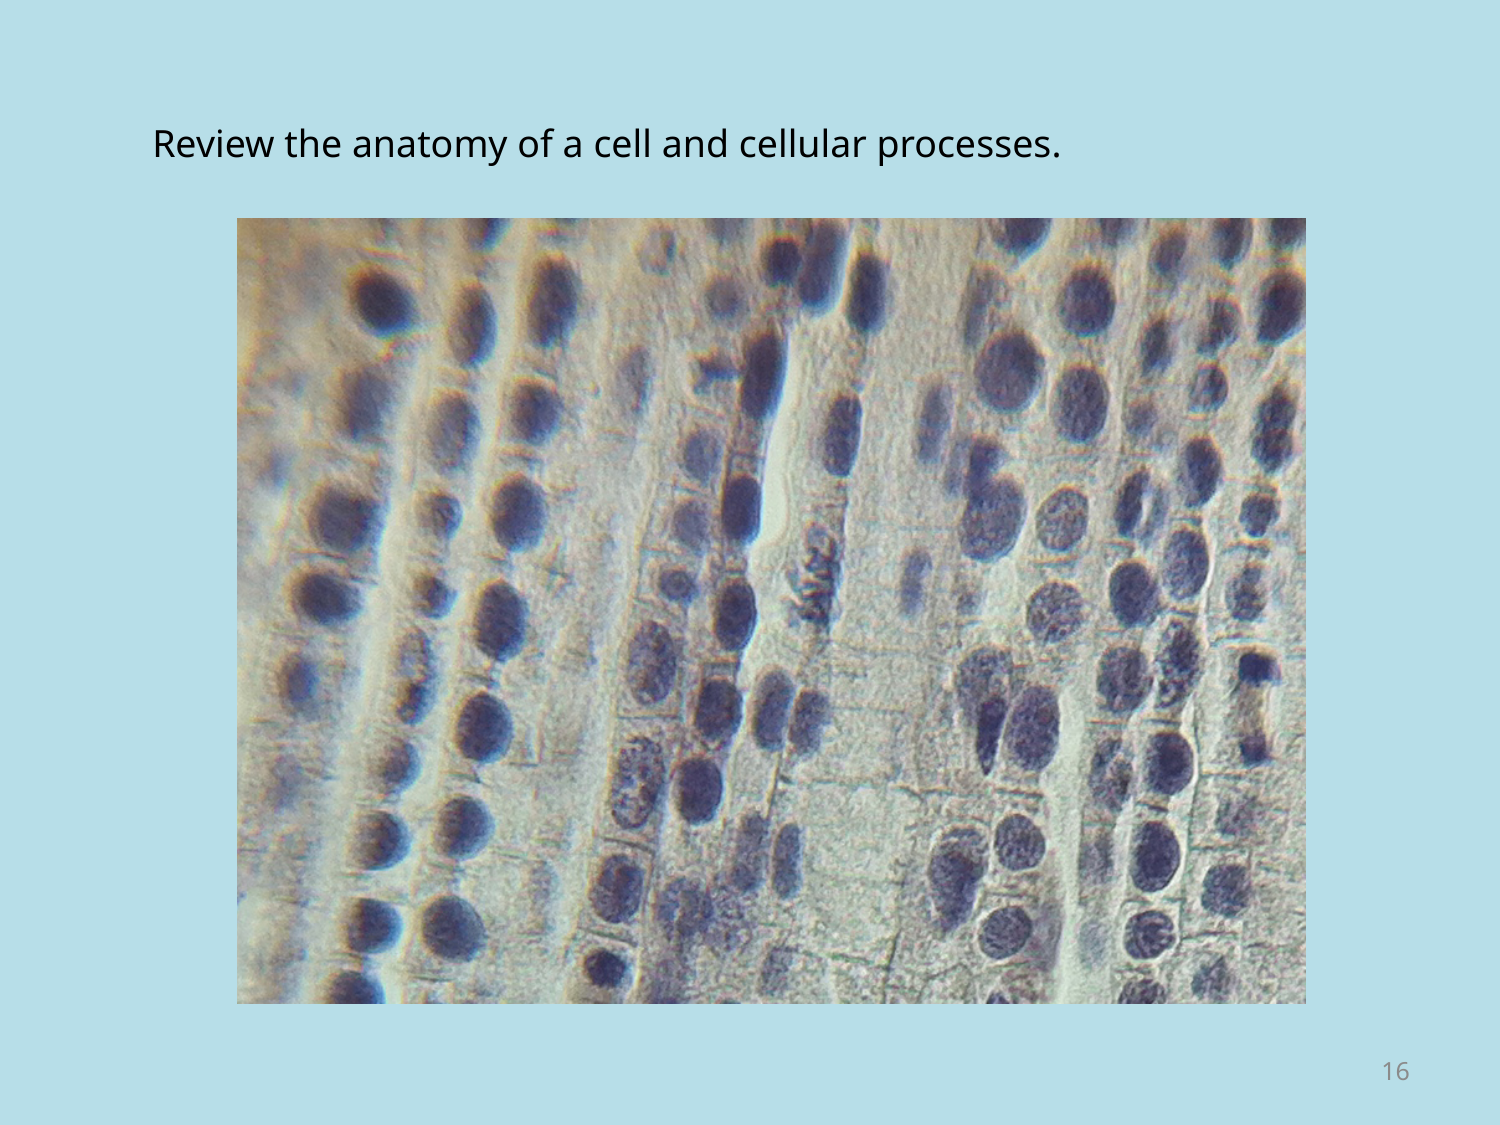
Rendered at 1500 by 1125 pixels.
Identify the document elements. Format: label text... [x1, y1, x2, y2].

picture [237, 218, 1306, 1004]
slide_number 16 [1074, 1042, 1425, 1103]
text_box Review the anatomy of a cell and cellular processes. [137, 112, 1388, 218]
